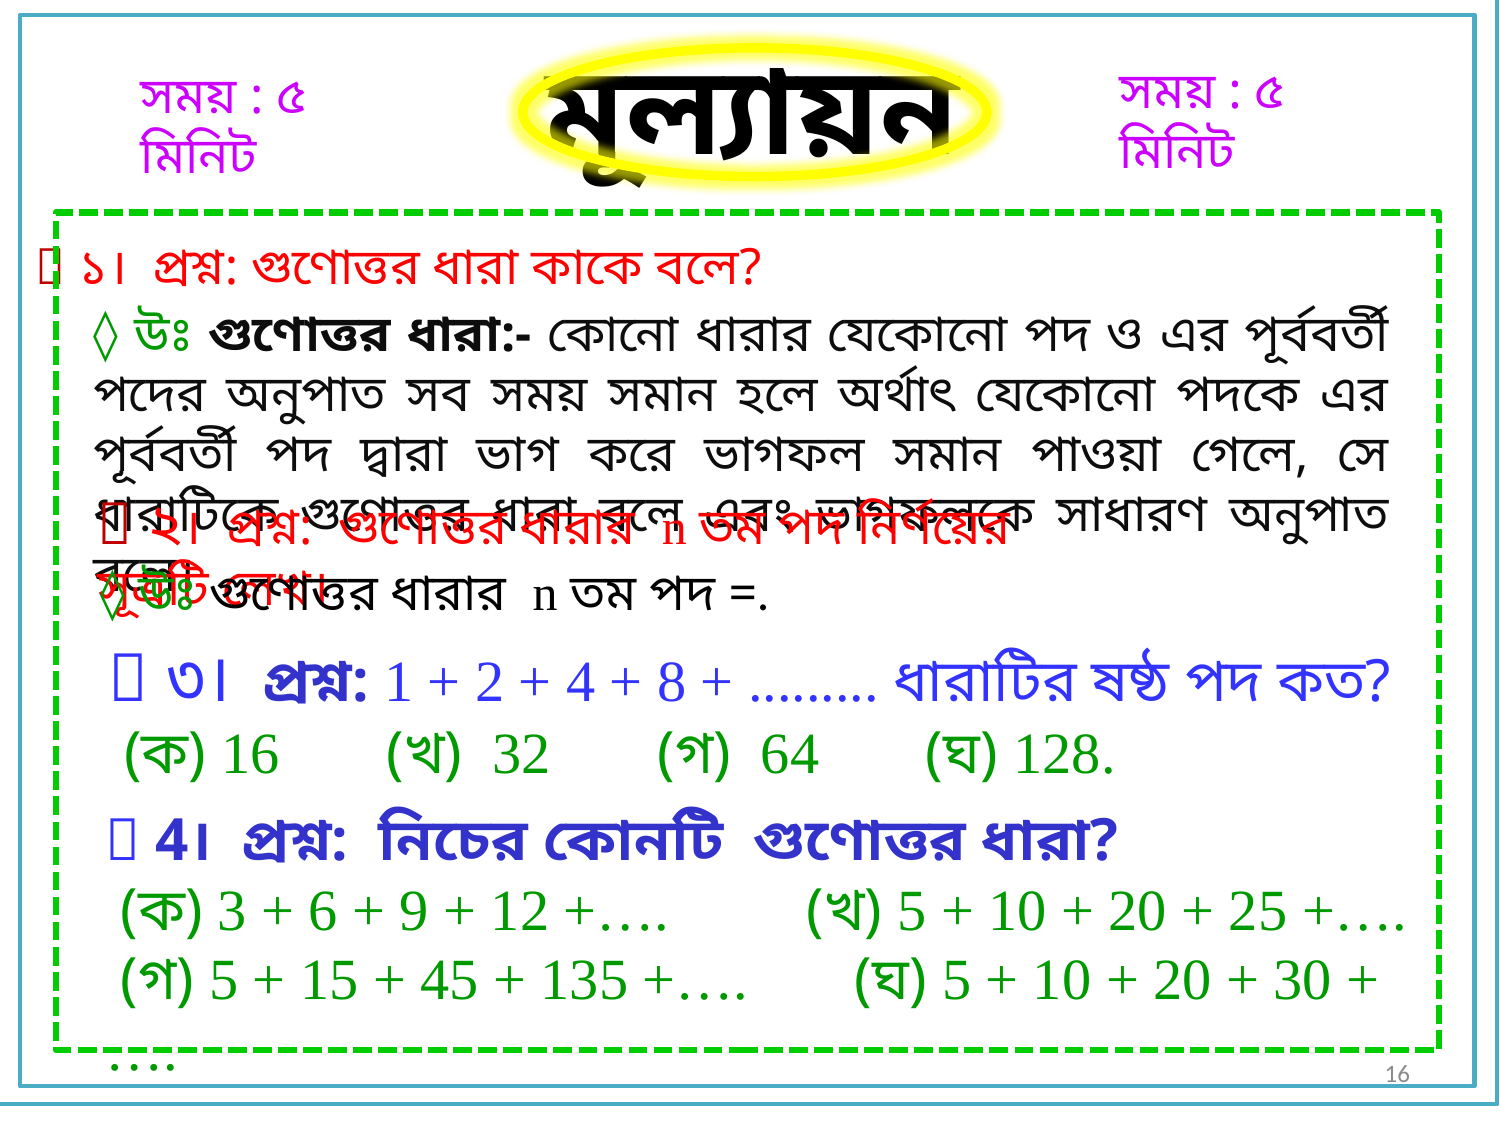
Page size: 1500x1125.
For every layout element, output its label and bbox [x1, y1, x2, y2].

text_box [0, 0, 1498, 1105]
